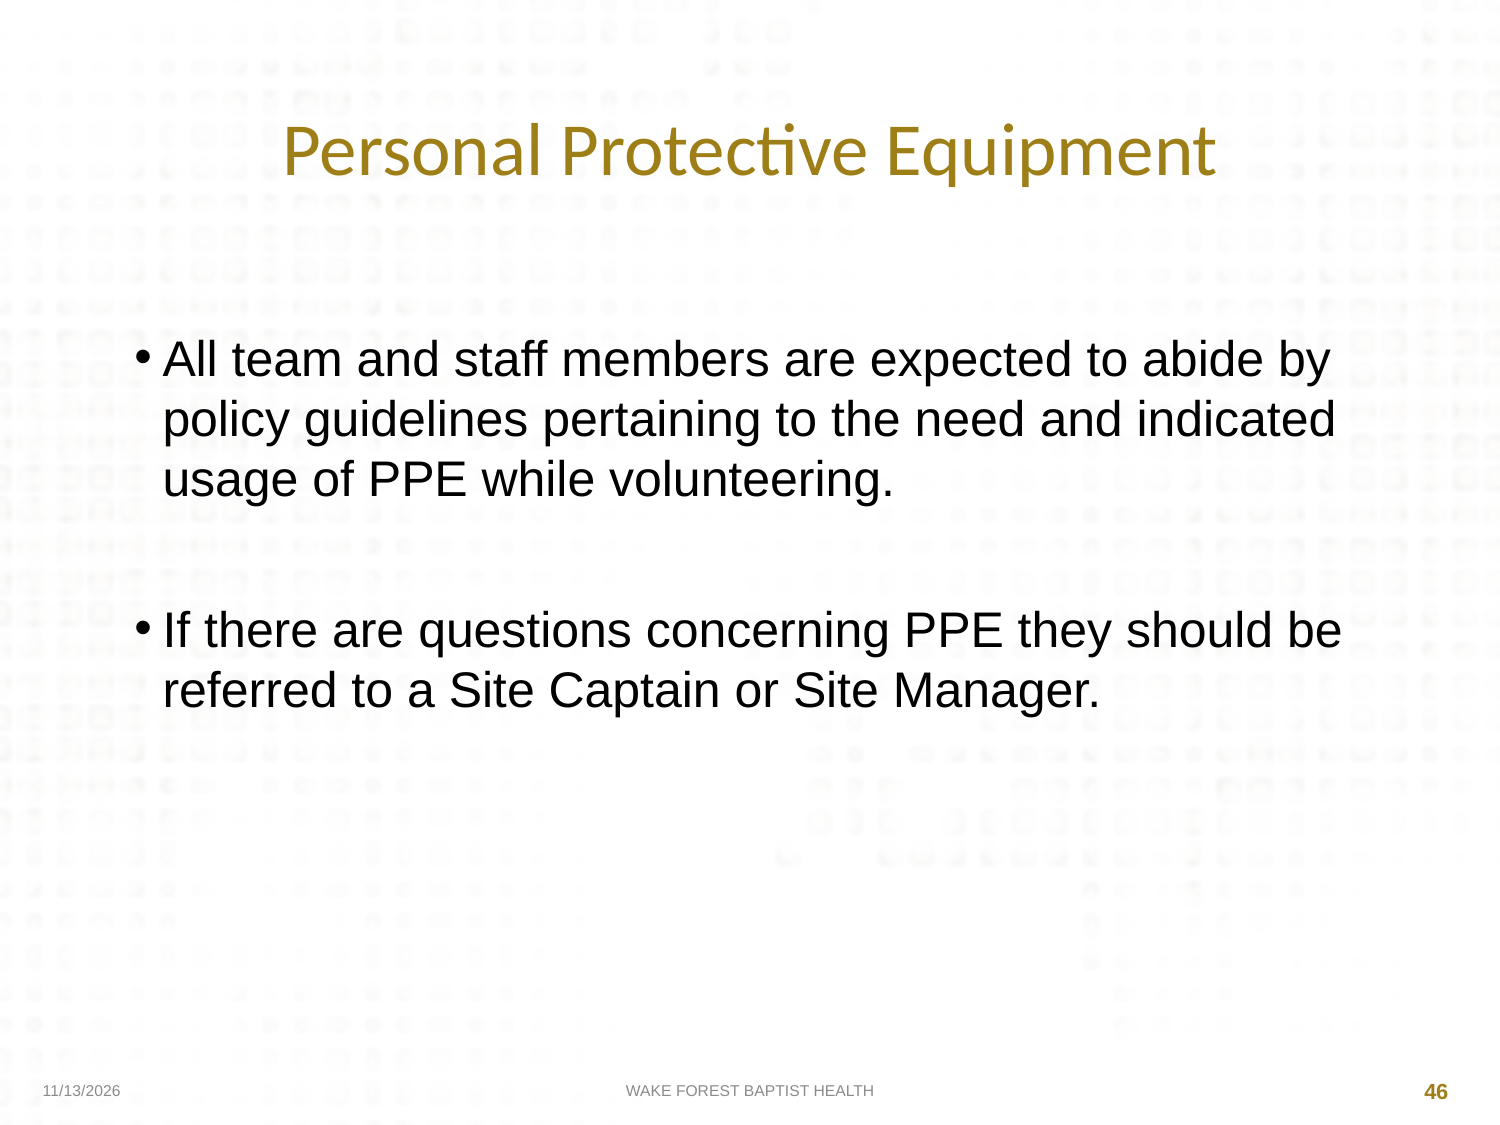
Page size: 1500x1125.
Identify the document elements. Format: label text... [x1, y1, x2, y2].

text_box Personal Protective Equipment [268, 93, 1234, 199]
slide_number 46 [1125, 1060, 1464, 1121]
footer WAKE FOREST BAPTIST HEALTH [496, 1060, 1004, 1121]
list All team and staff members are expected to abide by policy guidelines pertaining to the need and indicated usage of PPE while volunteering. If there are questions concerning PPE they should be referred to a Site Captain or Site Manager. [119, 318, 1414, 1023]
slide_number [27, 1060, 366, 1121]
